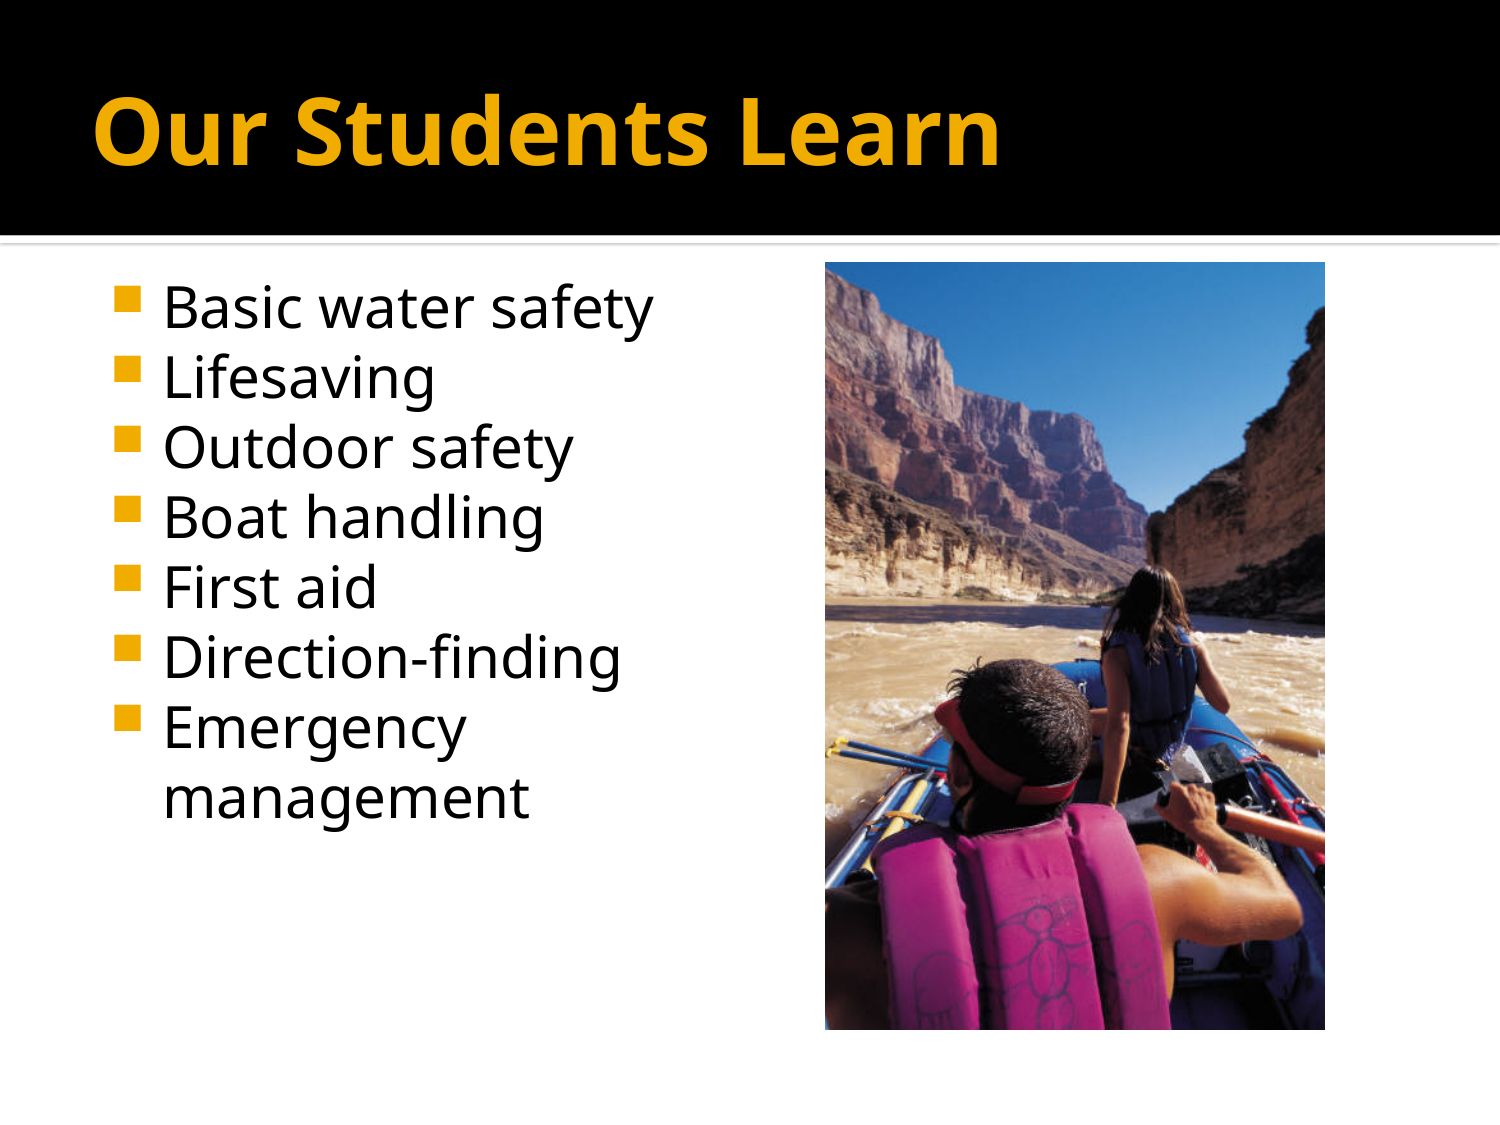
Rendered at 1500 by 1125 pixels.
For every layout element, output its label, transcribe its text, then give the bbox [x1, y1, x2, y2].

picture [824, 262, 1325, 1030]
list Basic water safety Lifesaving Outdoor safety Boat handling First aid Direction-finding Emergency management [75, 262, 738, 1034]
title Our Students Learn [75, 24, 1425, 231]
